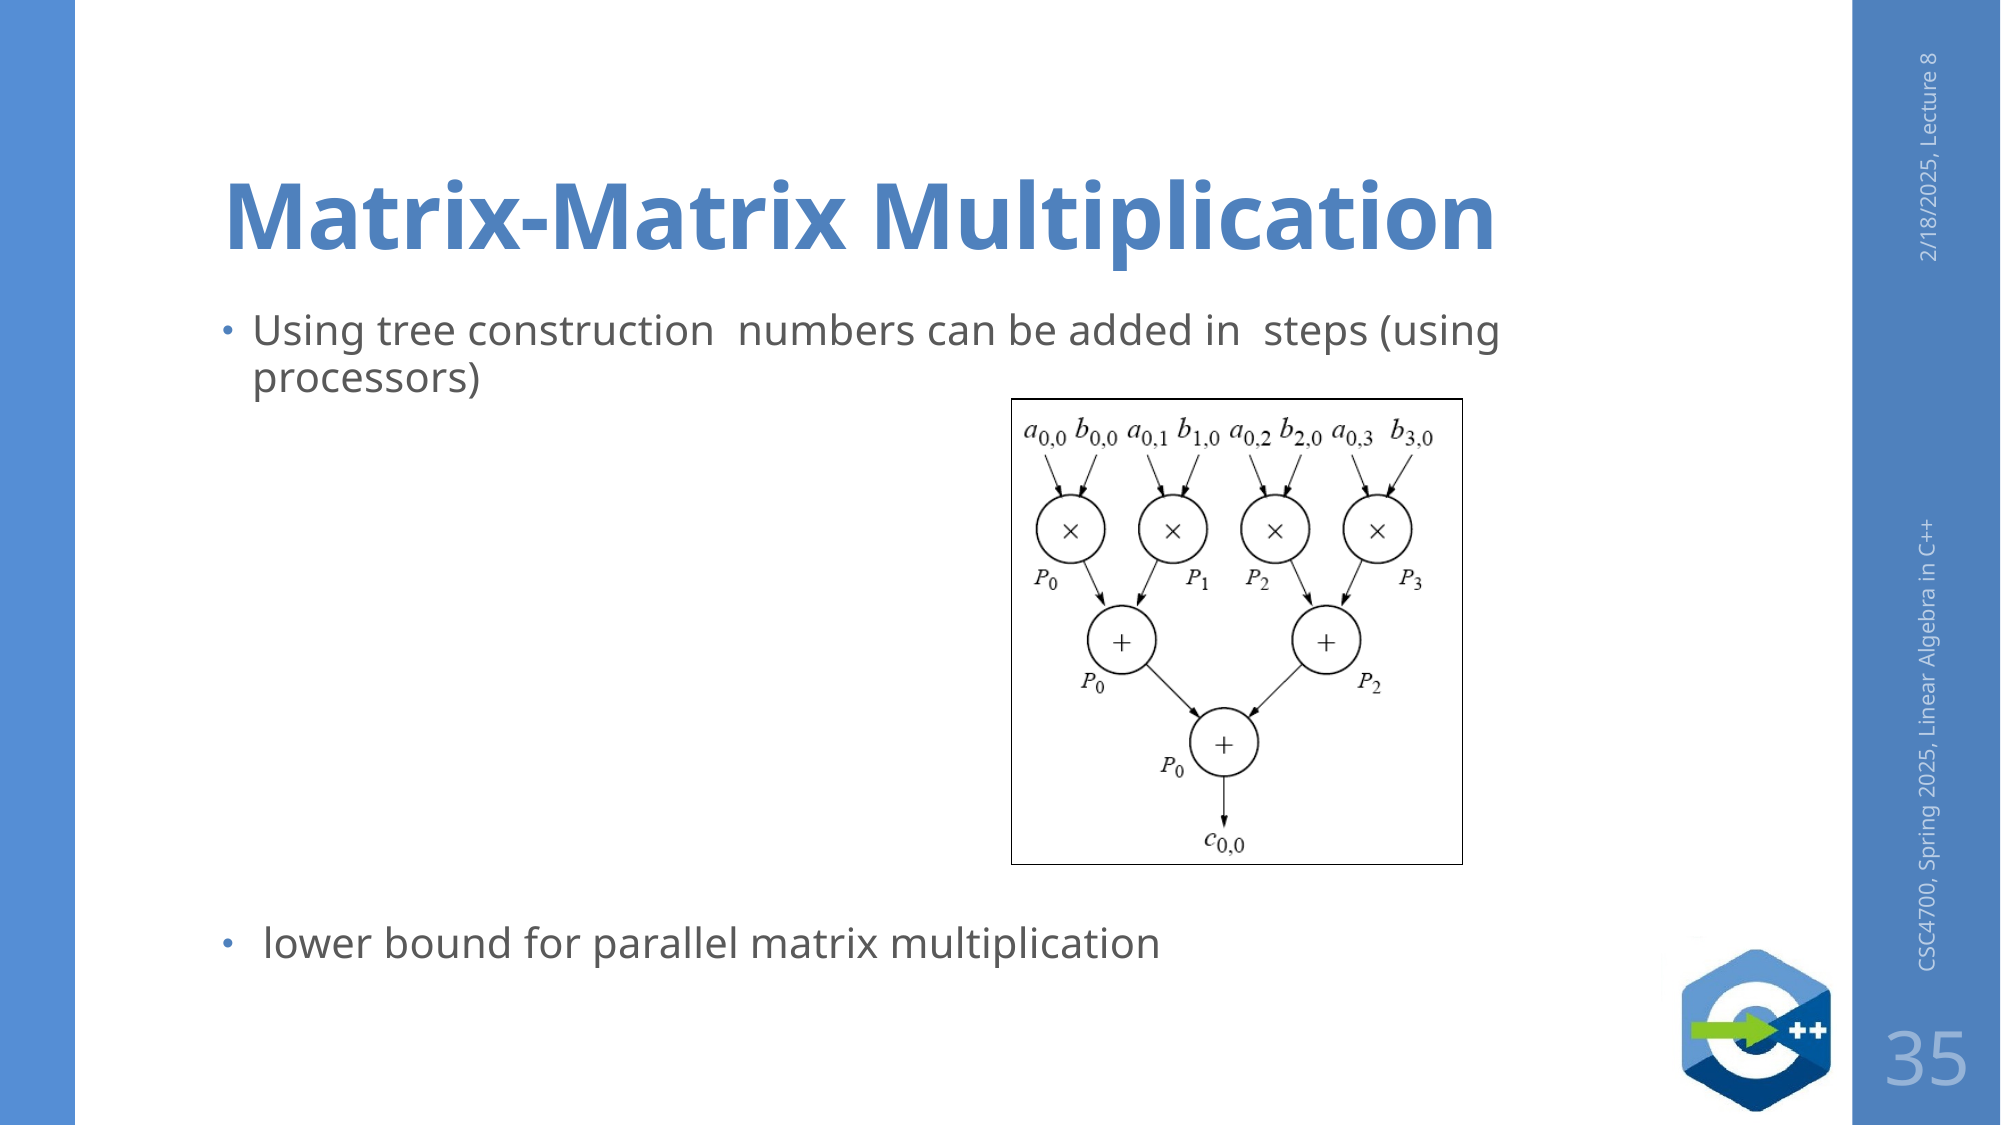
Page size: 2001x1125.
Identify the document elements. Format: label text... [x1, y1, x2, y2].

slide_number 35 [1852, 1012, 2000, 1110]
picture [1012, 399, 1462, 865]
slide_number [1897, 37, 1958, 351]
title Matrix-Matrix Multiplication [206, 48, 1797, 278]
footer CSC4700, Spring 2025, Linear Algebra in C++ [1897, 400, 1958, 988]
picture [1661, 936, 1851, 1125]
